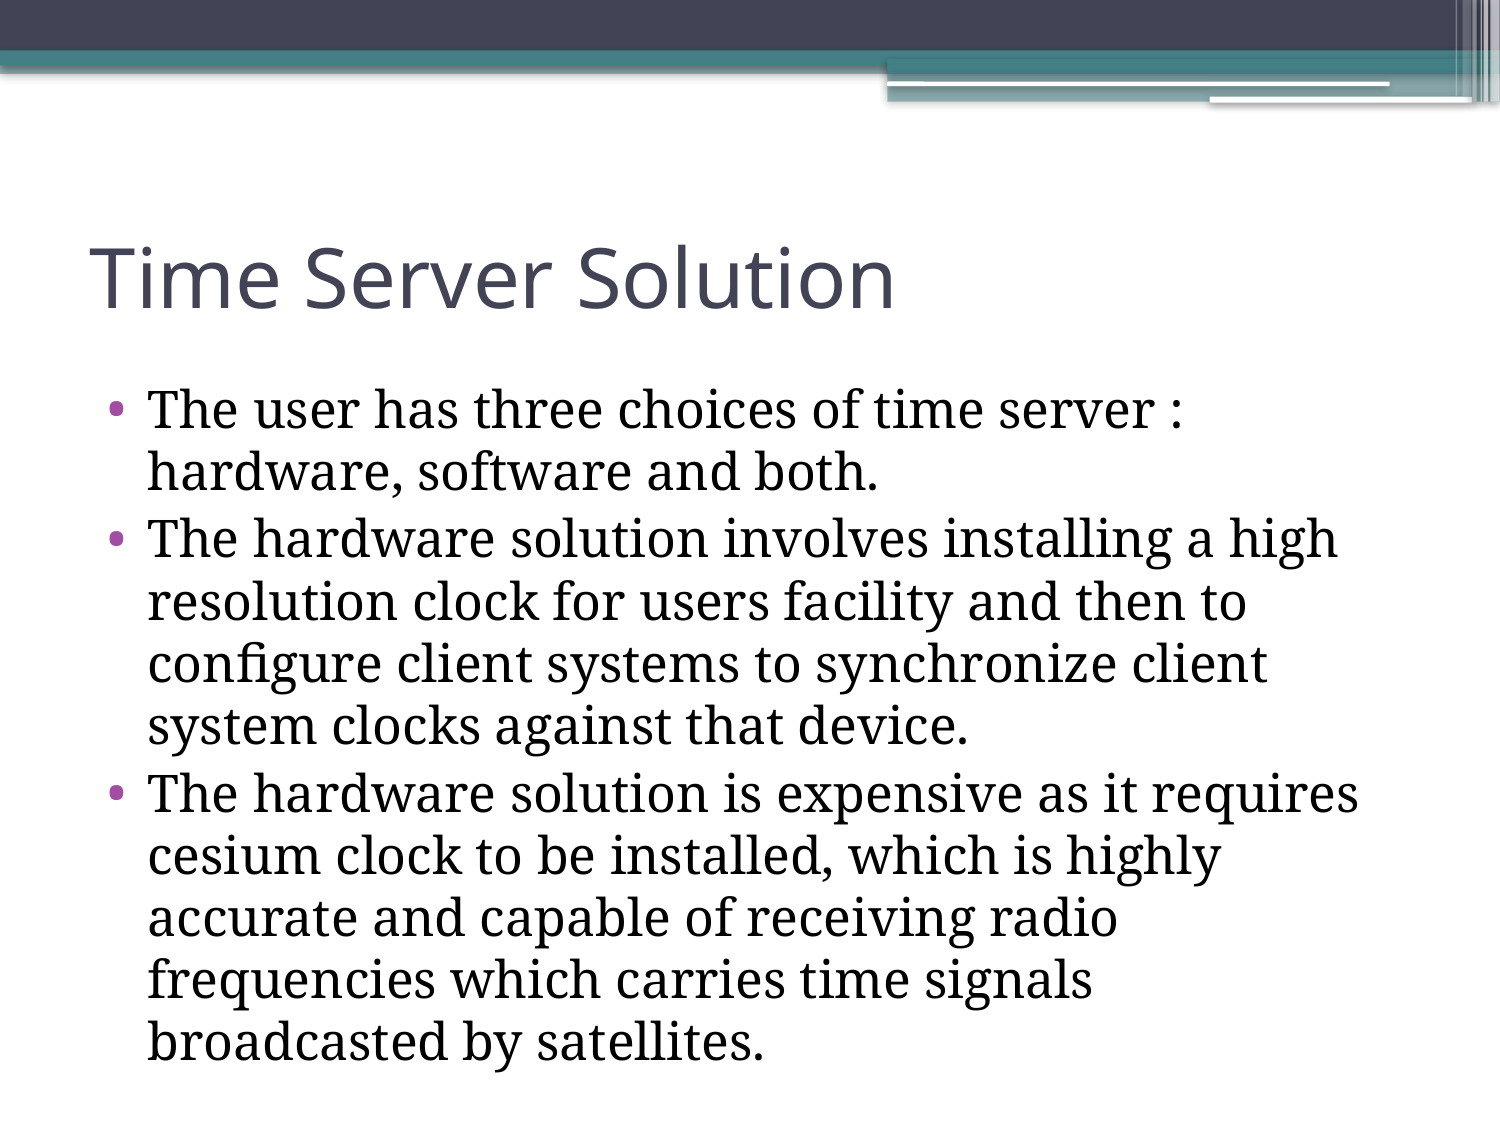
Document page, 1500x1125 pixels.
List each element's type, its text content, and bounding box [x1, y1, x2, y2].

list The user has three choices of time server : hardware, software and both. The hardware solution involves installing a high resolution clock for users facility and then to configure client systems to synchronize client system clocks against that device. The hardware solution is expensive as it requires cesium clock to be installed, which is highly accurate and capable of receiving radio frequencies which carries time signals broadcasted by satellites. [75, 368, 1425, 1079]
title Time Server Solution [75, 187, 1425, 363]
